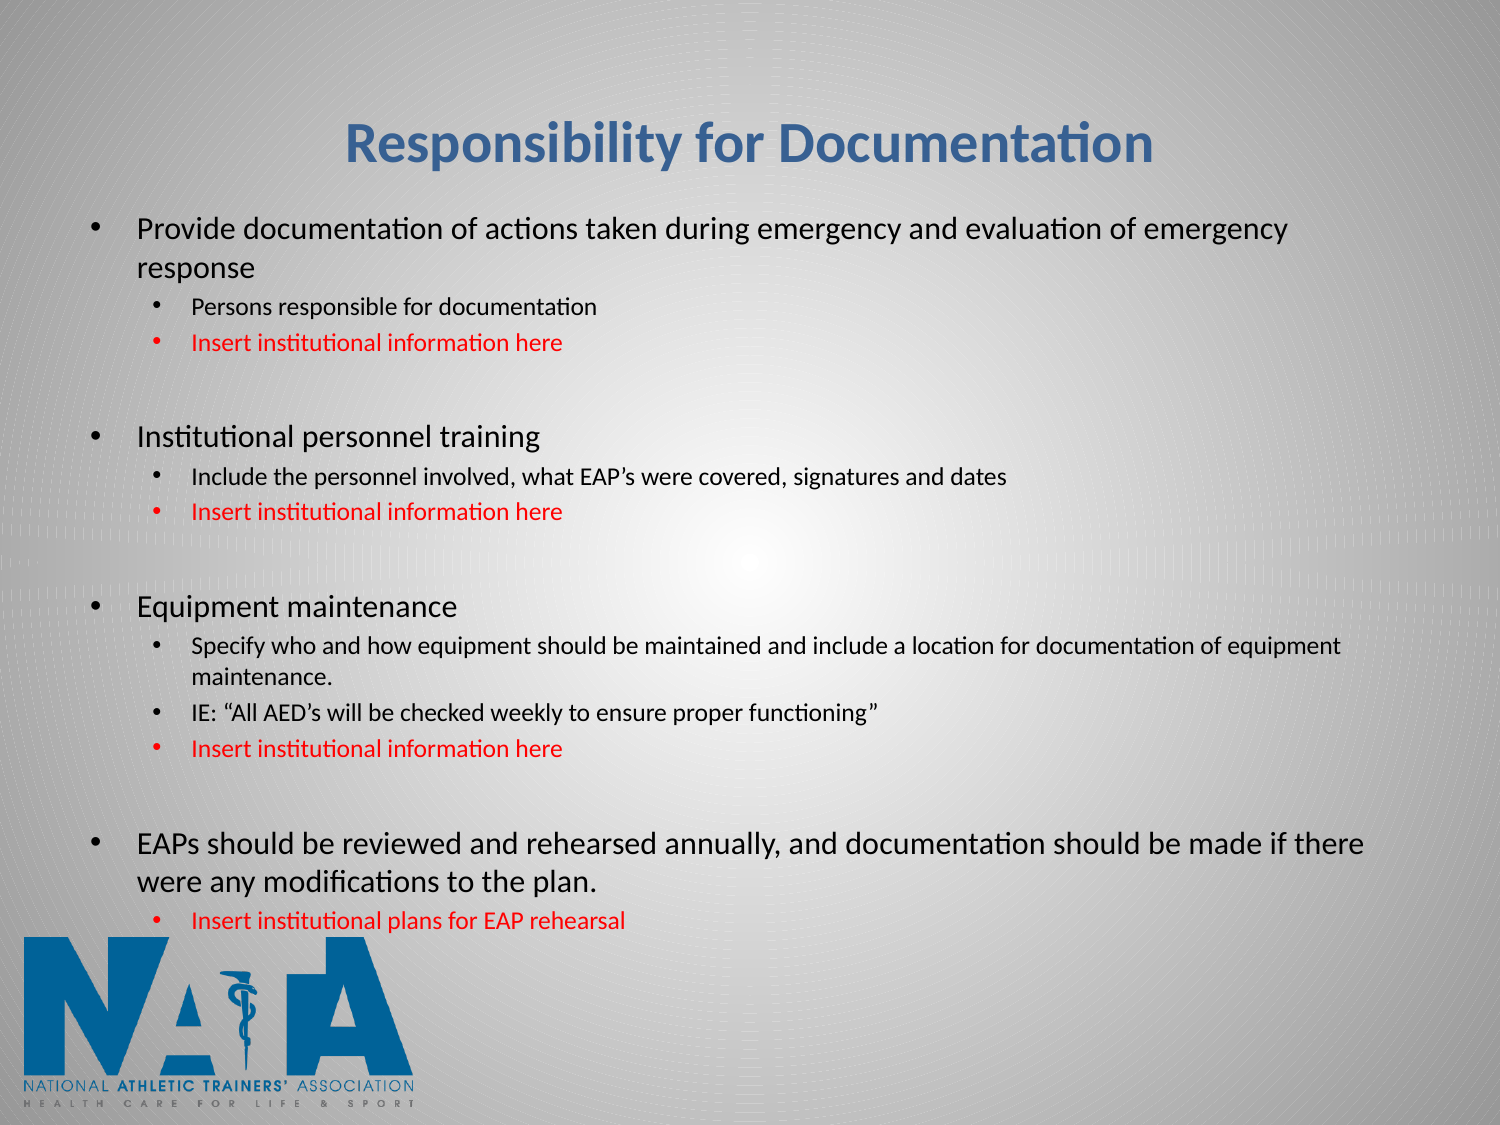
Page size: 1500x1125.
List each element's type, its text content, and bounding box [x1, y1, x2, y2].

picture [24, 937, 413, 1107]
title Responsibility for Documentation [75, 45, 1425, 200]
list Provide documentation of actions taken during emergency and evaluation of emergency response Persons responsible for documentation Insert institutional information here Institutional personnel training Include the personnel involved, what EAP’s were covered, signatures and dates Insert institutional information here Equipment maintenance Specify who and how equipment should be maintained and include a location for documentation of equipment maintenance. IE: “All AED’s will be checked weekly to ensure proper functioning” Insert institutional information here EAPs should be reviewed and rehearsed annually, and documentation should be made if there were any modifications to the plan. Insert institutional plans for EAP rehearsal [75, 200, 1425, 943]
